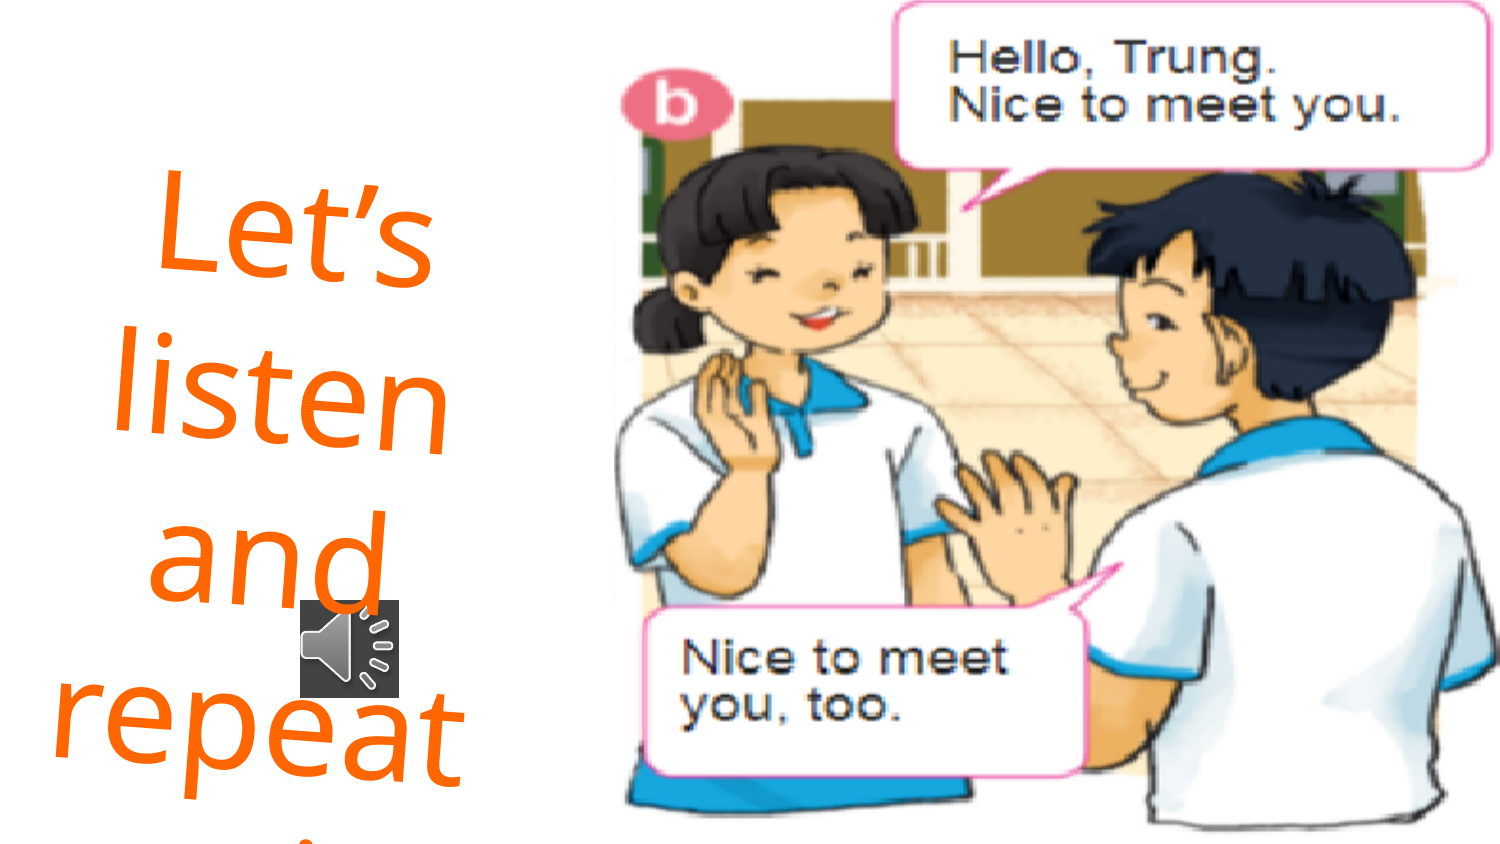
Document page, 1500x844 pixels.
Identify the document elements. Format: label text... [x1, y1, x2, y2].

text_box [299, 598, 400, 699]
picture [614, 0, 1500, 843]
text_box Let’s listen and repeat again. [5, 115, 544, 844]
